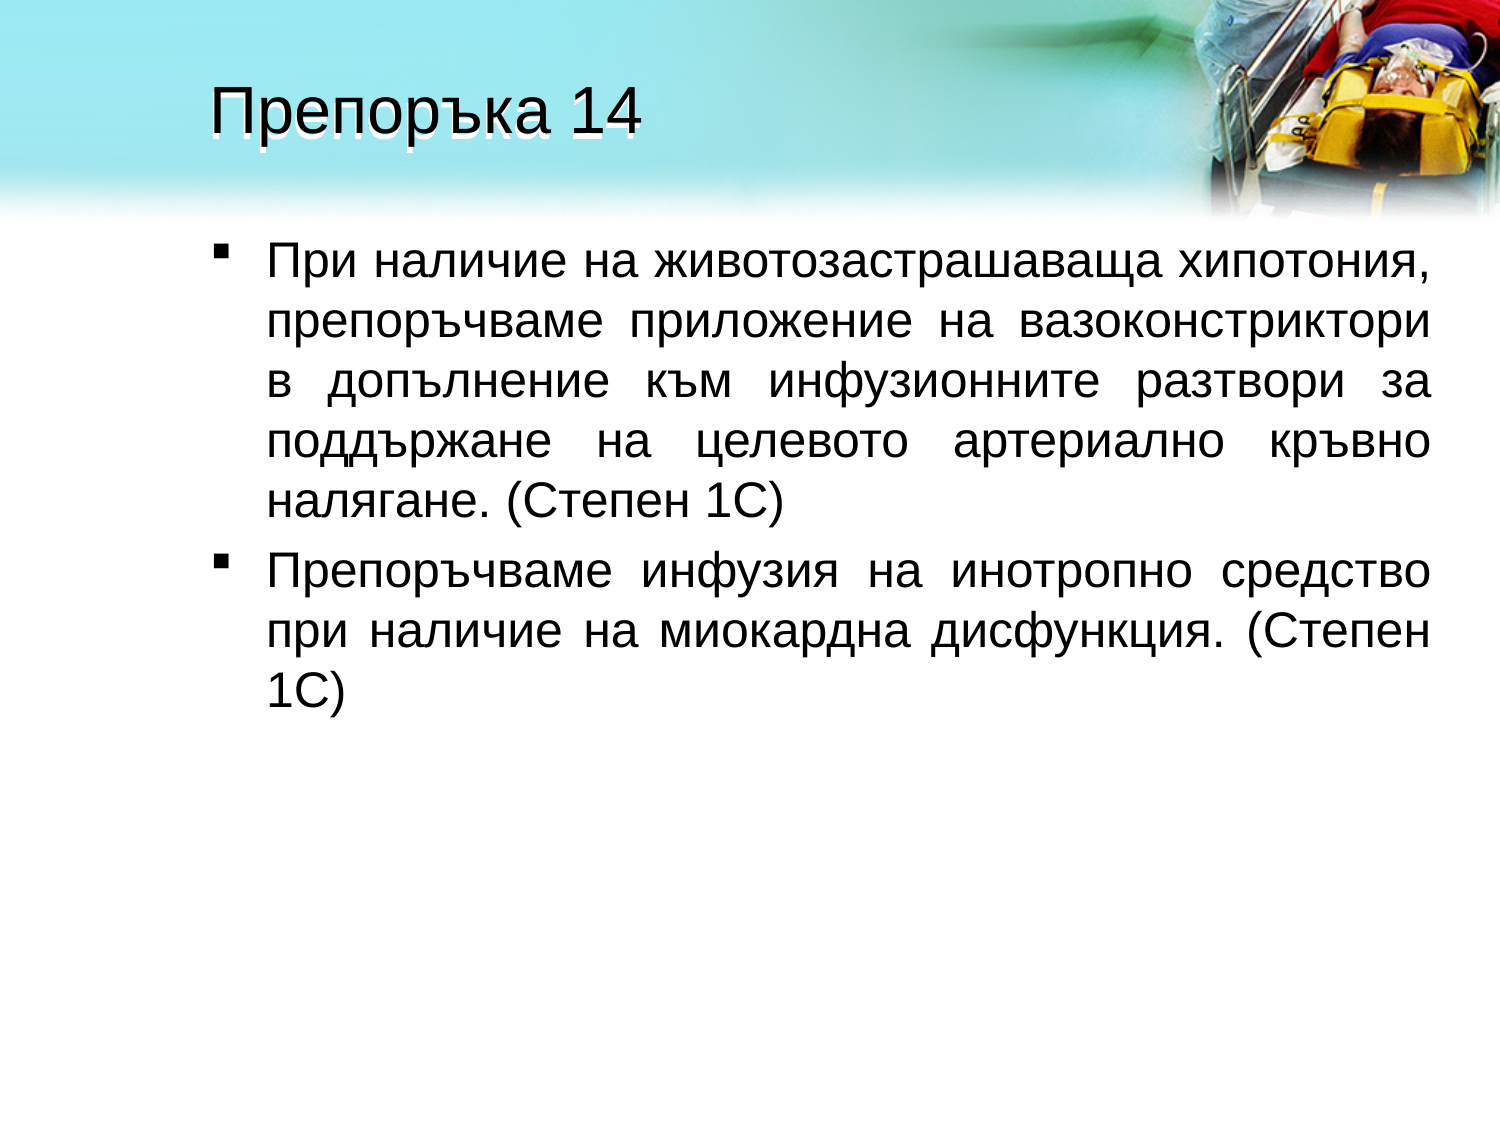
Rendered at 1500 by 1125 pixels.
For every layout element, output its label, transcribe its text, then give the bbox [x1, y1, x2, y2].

title Препоръка 14 [194, 65, 1459, 149]
picture [0, 0, 1500, 1125]
list При наличие на животозастрашаваща хипотония, препоръчваме приложение на вазоконстриктори в допълнение към инфузионните разтвори за поддържане на целевото артериално кръвно налягане. (Степен 1С) Препоръчваме инфузия на инотропно средство при наличие на миокардна дисфункция. (Степен 1С) [194, 220, 1447, 1024]
